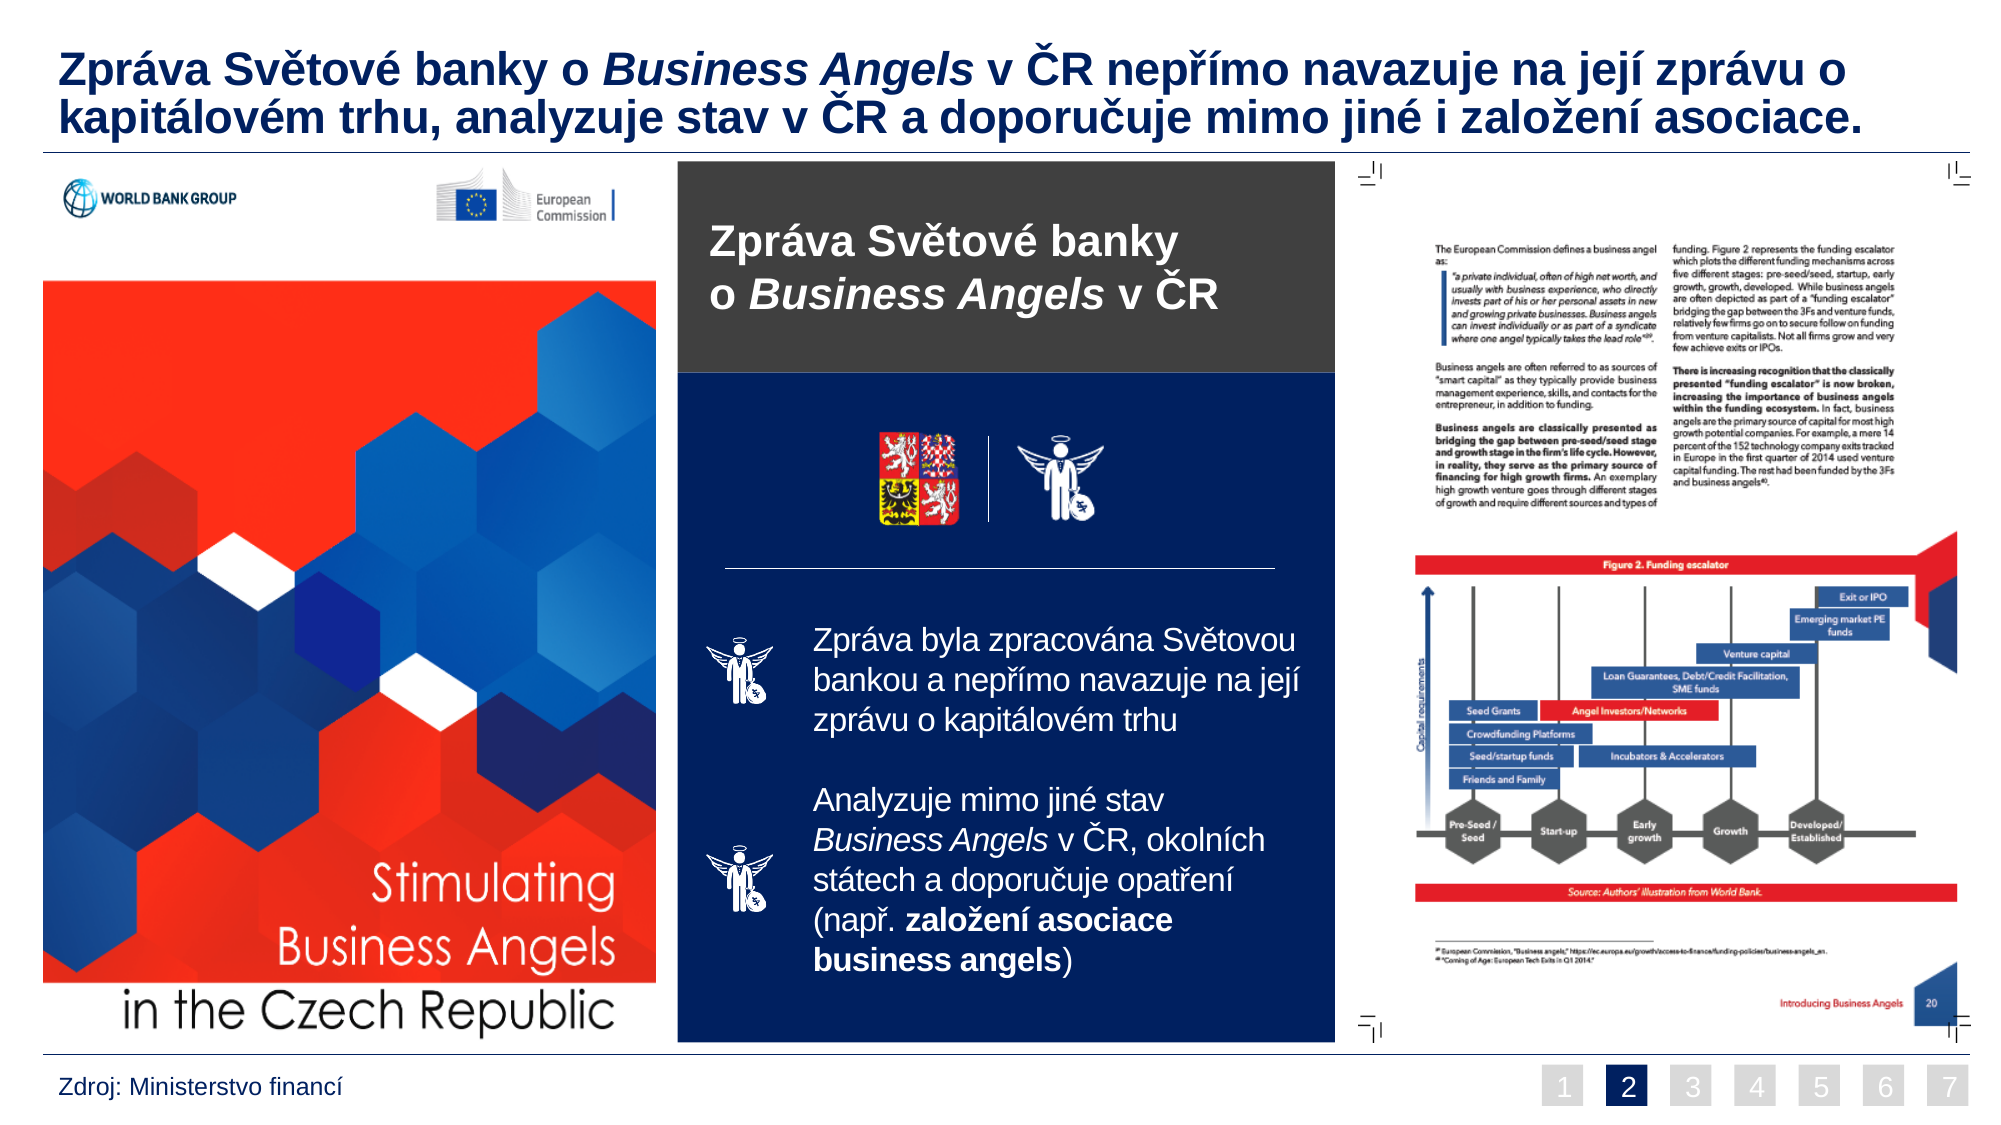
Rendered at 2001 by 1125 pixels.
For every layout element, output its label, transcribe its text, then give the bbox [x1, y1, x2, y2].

text_box Zpráva byla zpracována Světovou bankou a nepřímo navazuje na její zprávu o kapitálovém trhu Analyzuje mimo jiné stav Business Angels v ČR, okolních státech a doporučuje opatření (např. založení asociace business angels) [798, 610, 1316, 985]
picture [700, 845, 778, 913]
picture [869, 420, 1223, 537]
text_box Zdroj: Ministerstvo financí [43, 1062, 798, 1108]
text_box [1541, 1064, 1969, 1107]
text_box [677, 373, 1335, 1043]
picture [43, 161, 656, 1043]
text_box Zpráva Světové banky o Business Angels v ČR nepřímo navazuje na její zprávu o kapitálovém trhu, analyzuje stav v ČR a doporučuje mimo jiné i založení asociace. [43, 39, 1971, 143]
picture [1357, 161, 1971, 1043]
text_box Zpráva Světové banky o Business Angels v ČR [694, 204, 1249, 327]
text_box [677, 160, 1336, 373]
picture [700, 637, 778, 705]
